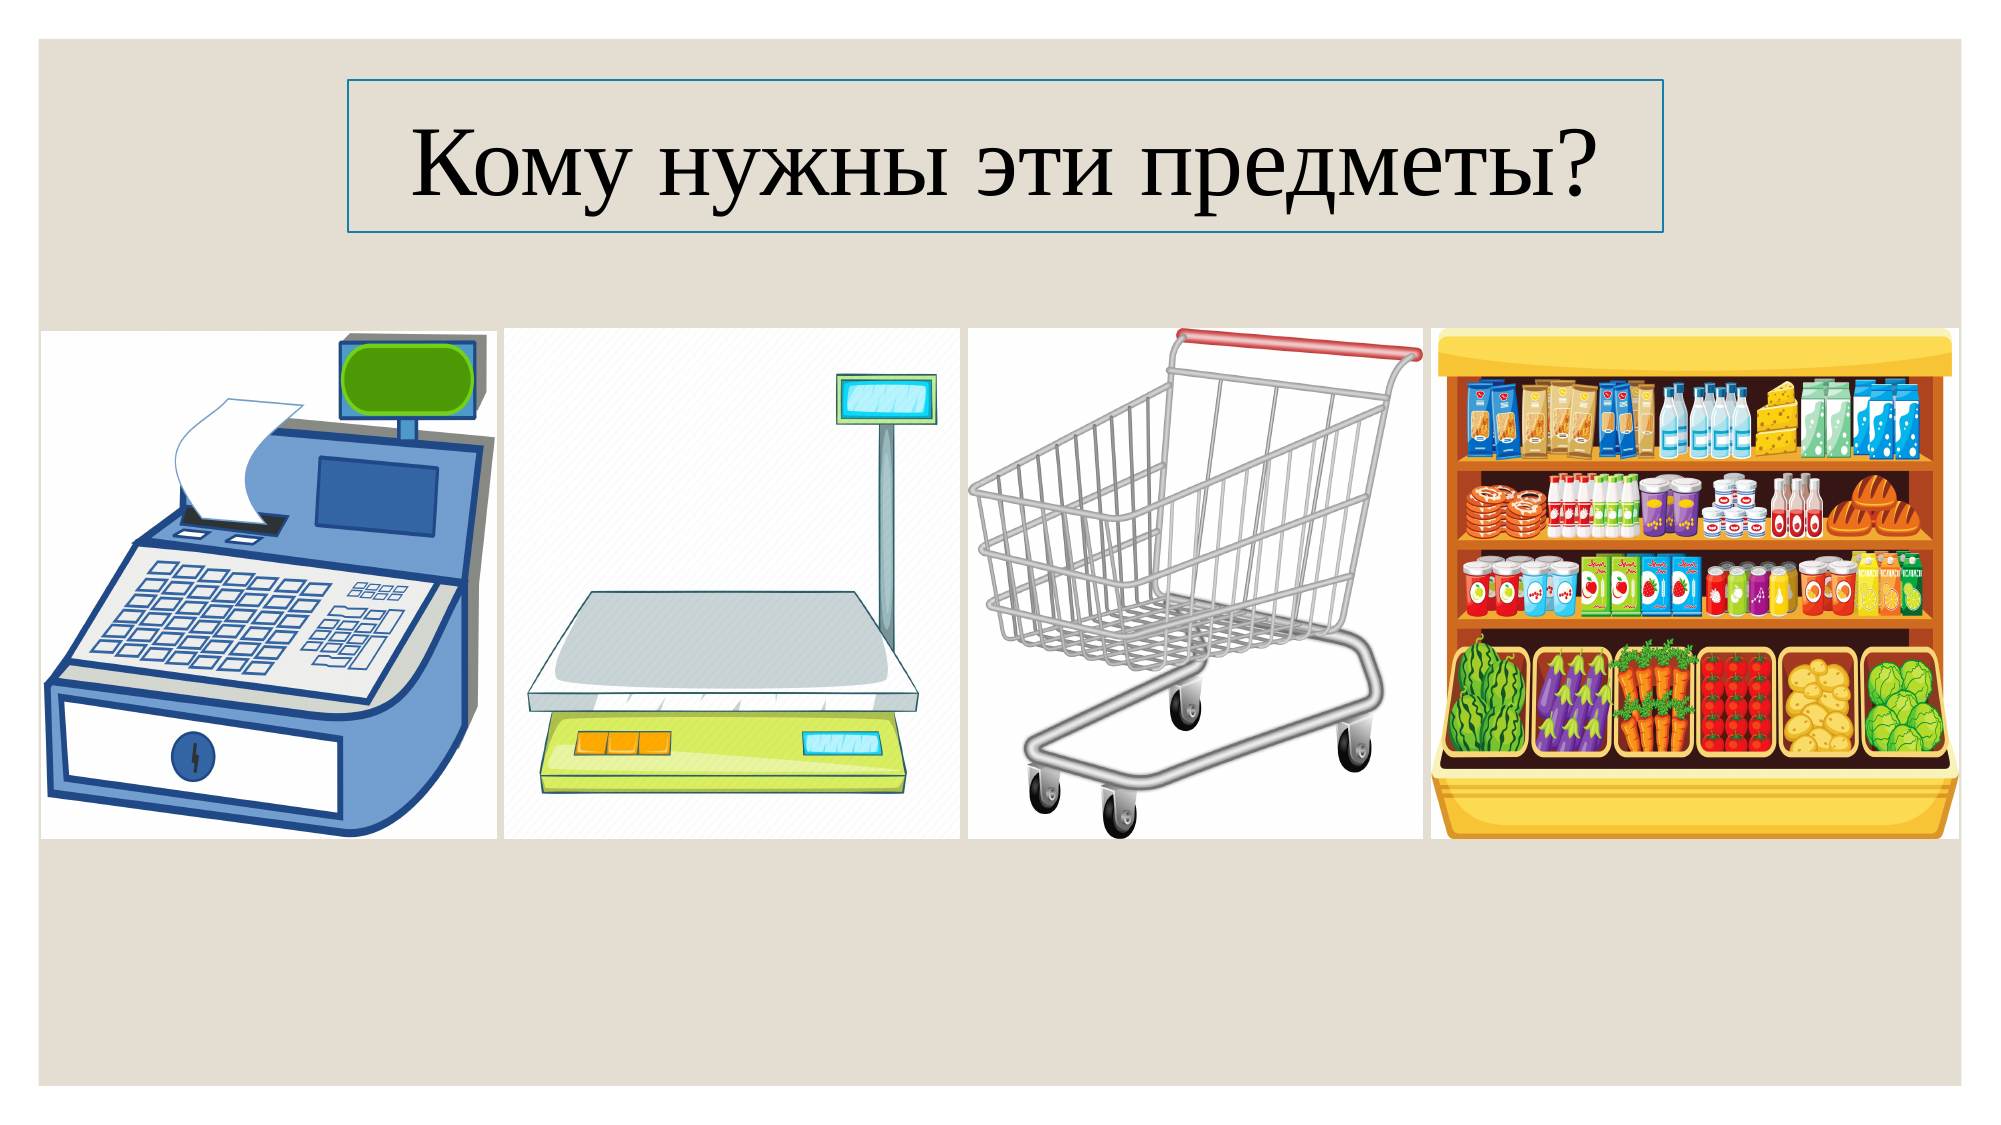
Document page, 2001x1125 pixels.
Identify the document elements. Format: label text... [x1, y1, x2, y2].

picture [1431, 328, 1959, 839]
text_box Кому нужны эти предметы? [347, 79, 1664, 233]
picture [504, 328, 960, 839]
picture [41, 331, 497, 839]
picture [968, 328, 1423, 839]
